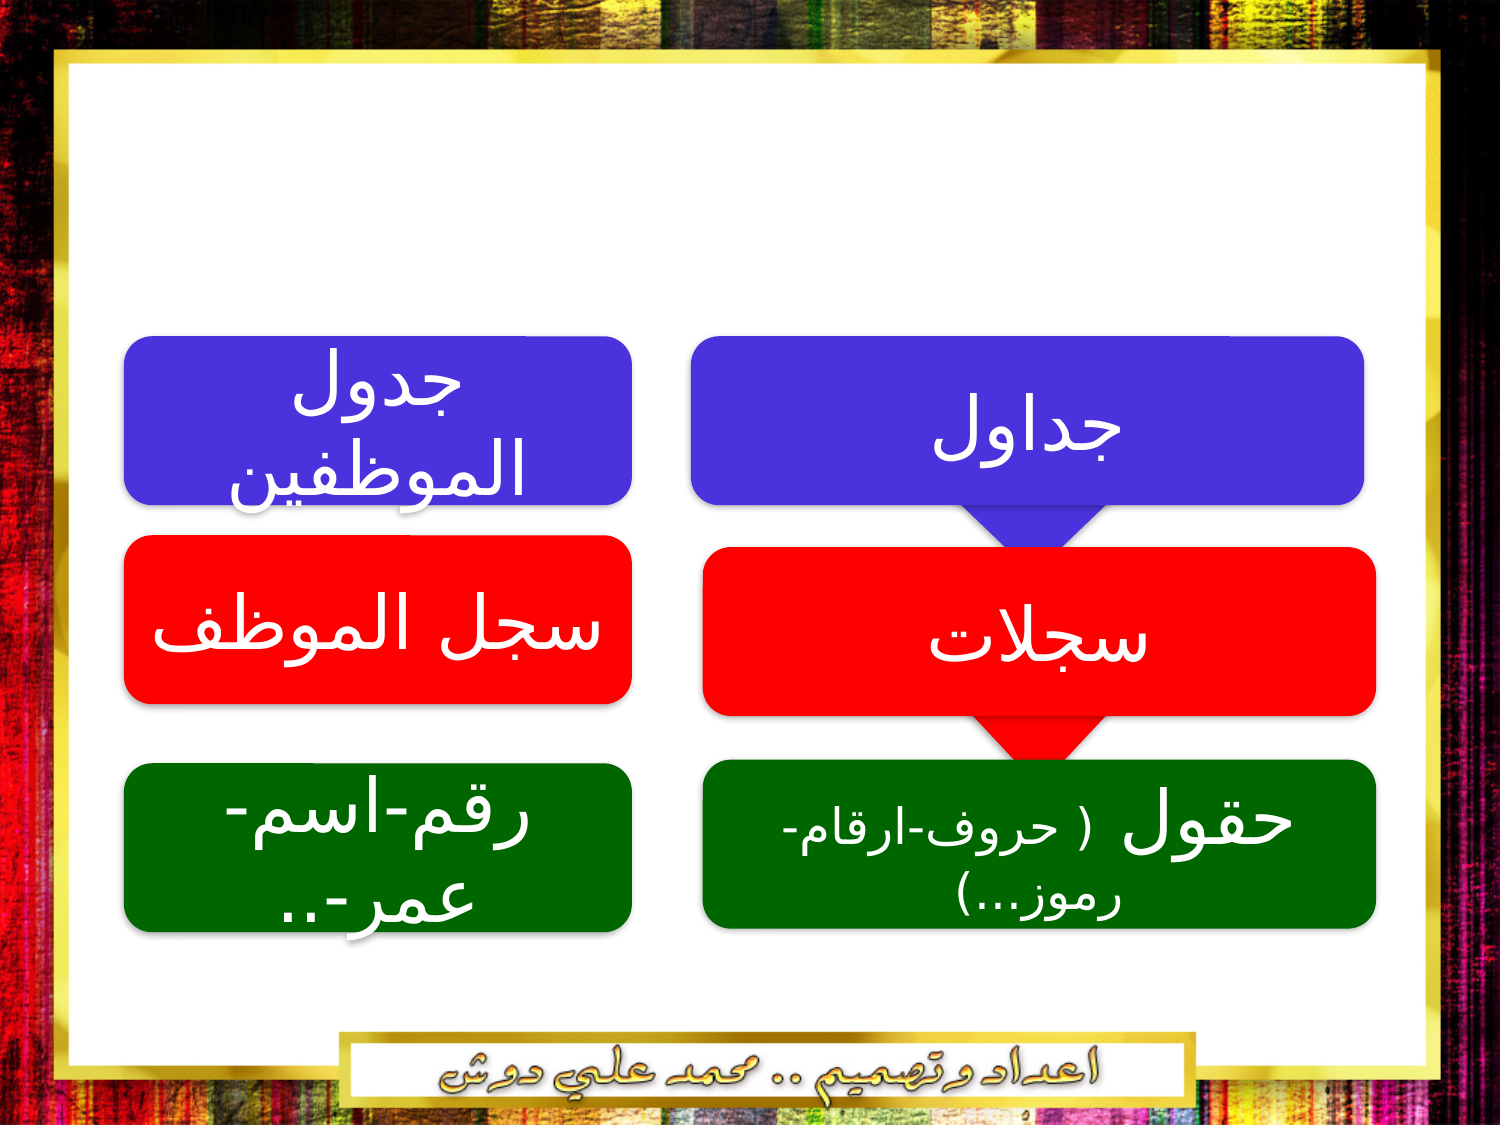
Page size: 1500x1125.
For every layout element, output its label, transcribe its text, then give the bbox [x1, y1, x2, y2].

text_box [980, 724, 1099, 757]
text_box سجل الموظف [123, 535, 632, 705]
text_box جداول [690, 336, 1365, 506]
text_box [969, 513, 1098, 545]
text_box حقول ( حروف-ارقام-رموز...) [702, 759, 1377, 929]
picture [0, 0, 1500, 1125]
text_box رقم-اسم-عمر-.. [123, 763, 632, 933]
text_box سجلات [702, 547, 1377, 717]
text_box جدول الموظفين [123, 336, 632, 506]
